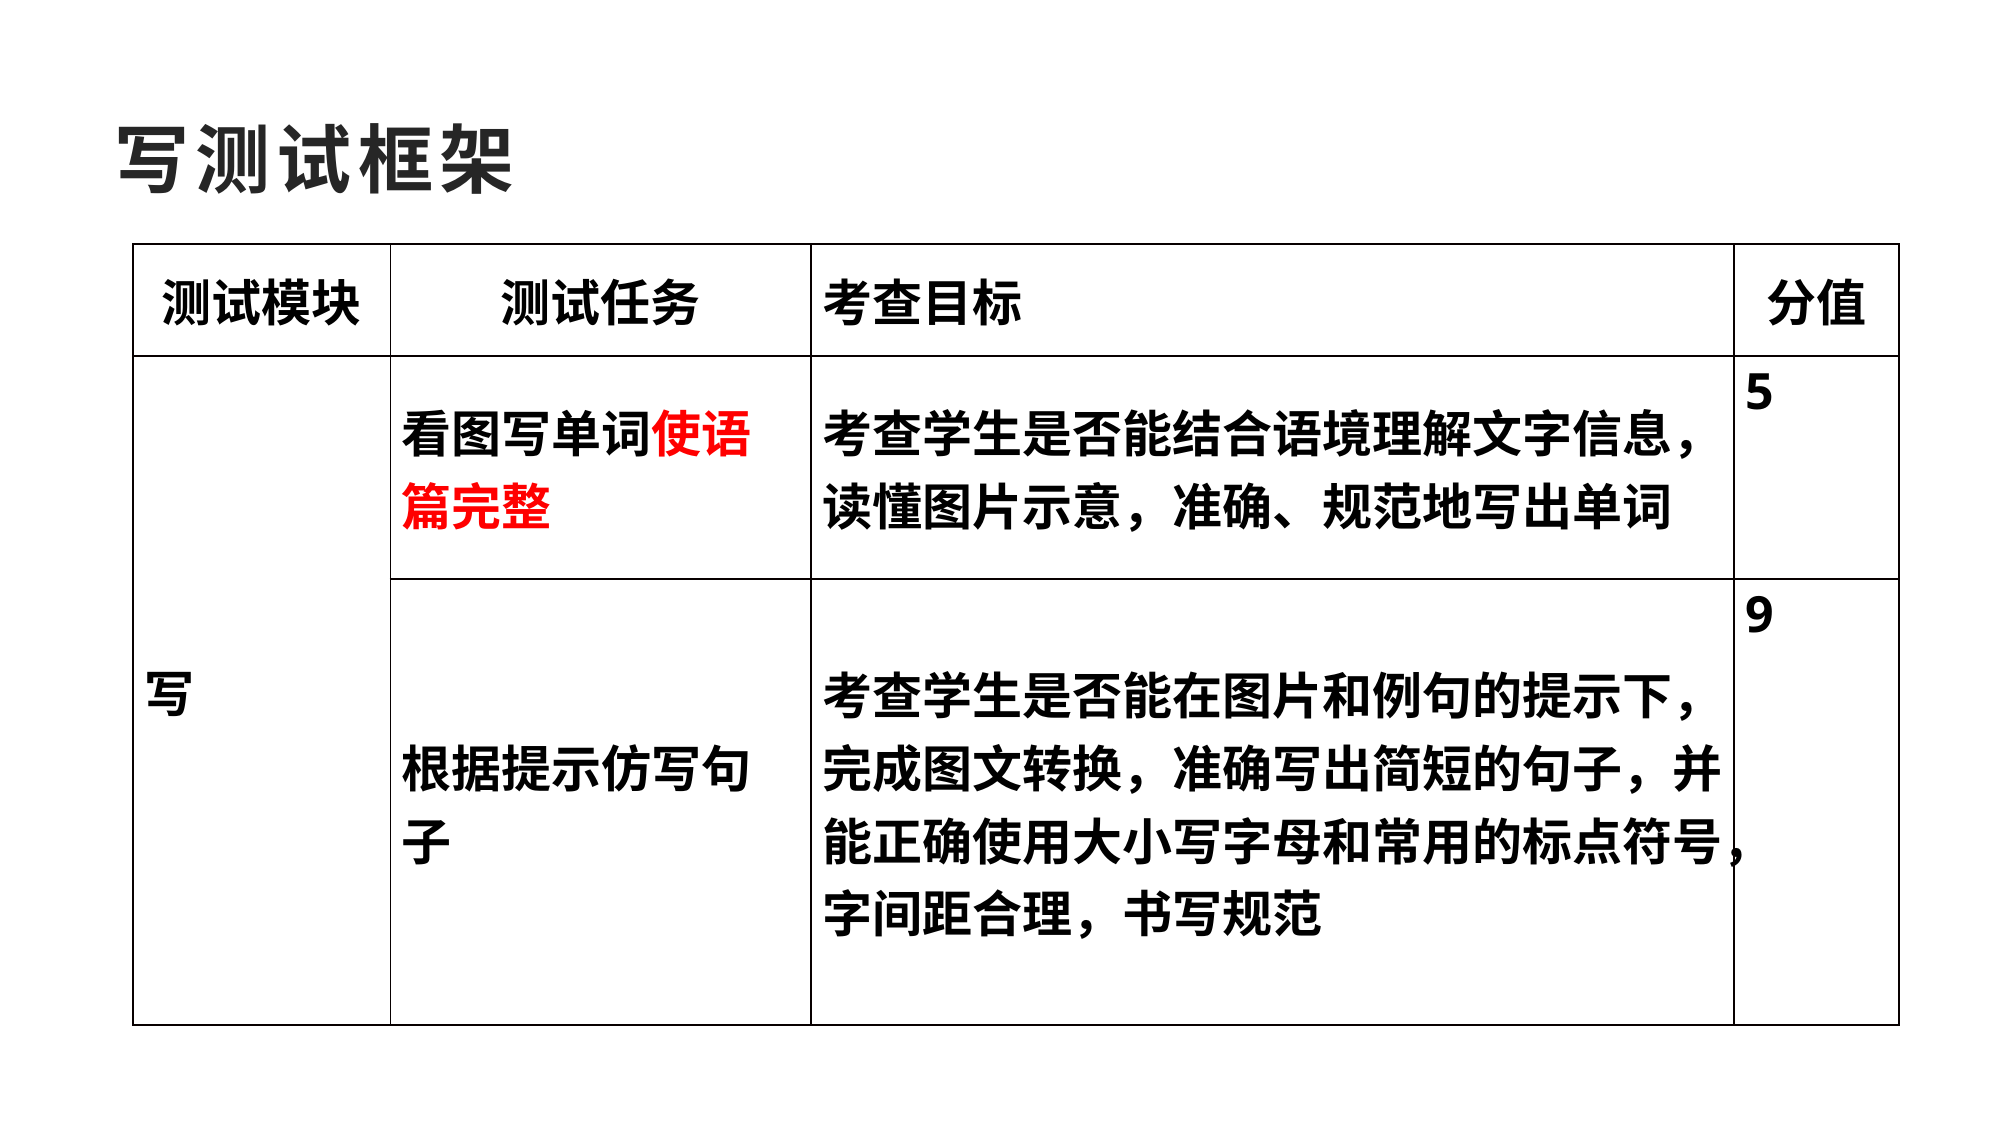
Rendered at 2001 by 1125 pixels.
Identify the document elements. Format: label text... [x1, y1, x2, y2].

table_cell 考查学生是否能在图片和例句的提示下，完成图文转换，准确写出简短的句子，并能正确使用大小写字母和常用的标点符号，字间距合理，书写规范 [812, 580, 1733, 1024]
table_cell 写 [134, 357, 390, 1024]
table_cell 考查学生是否能结合语境理解文字信息，读懂图片示意，准确、规范地写出单词 [812, 357, 1733, 578]
table_header 考查目标 [812, 245, 1733, 355]
table_cell 5 [1735, 357, 1898, 578]
title 写测试框架 [99, 99, 1900, 216]
table_cell 根据提示仿写句子 [391, 580, 810, 1024]
table_header 分值 [1735, 245, 1898, 355]
table_cell 看图写单词使语篇完整 [391, 357, 810, 578]
table_header 测试任务 [391, 245, 810, 355]
table_header 测试模块 [134, 245, 390, 355]
table_cell 9 [1735, 580, 1898, 1024]
